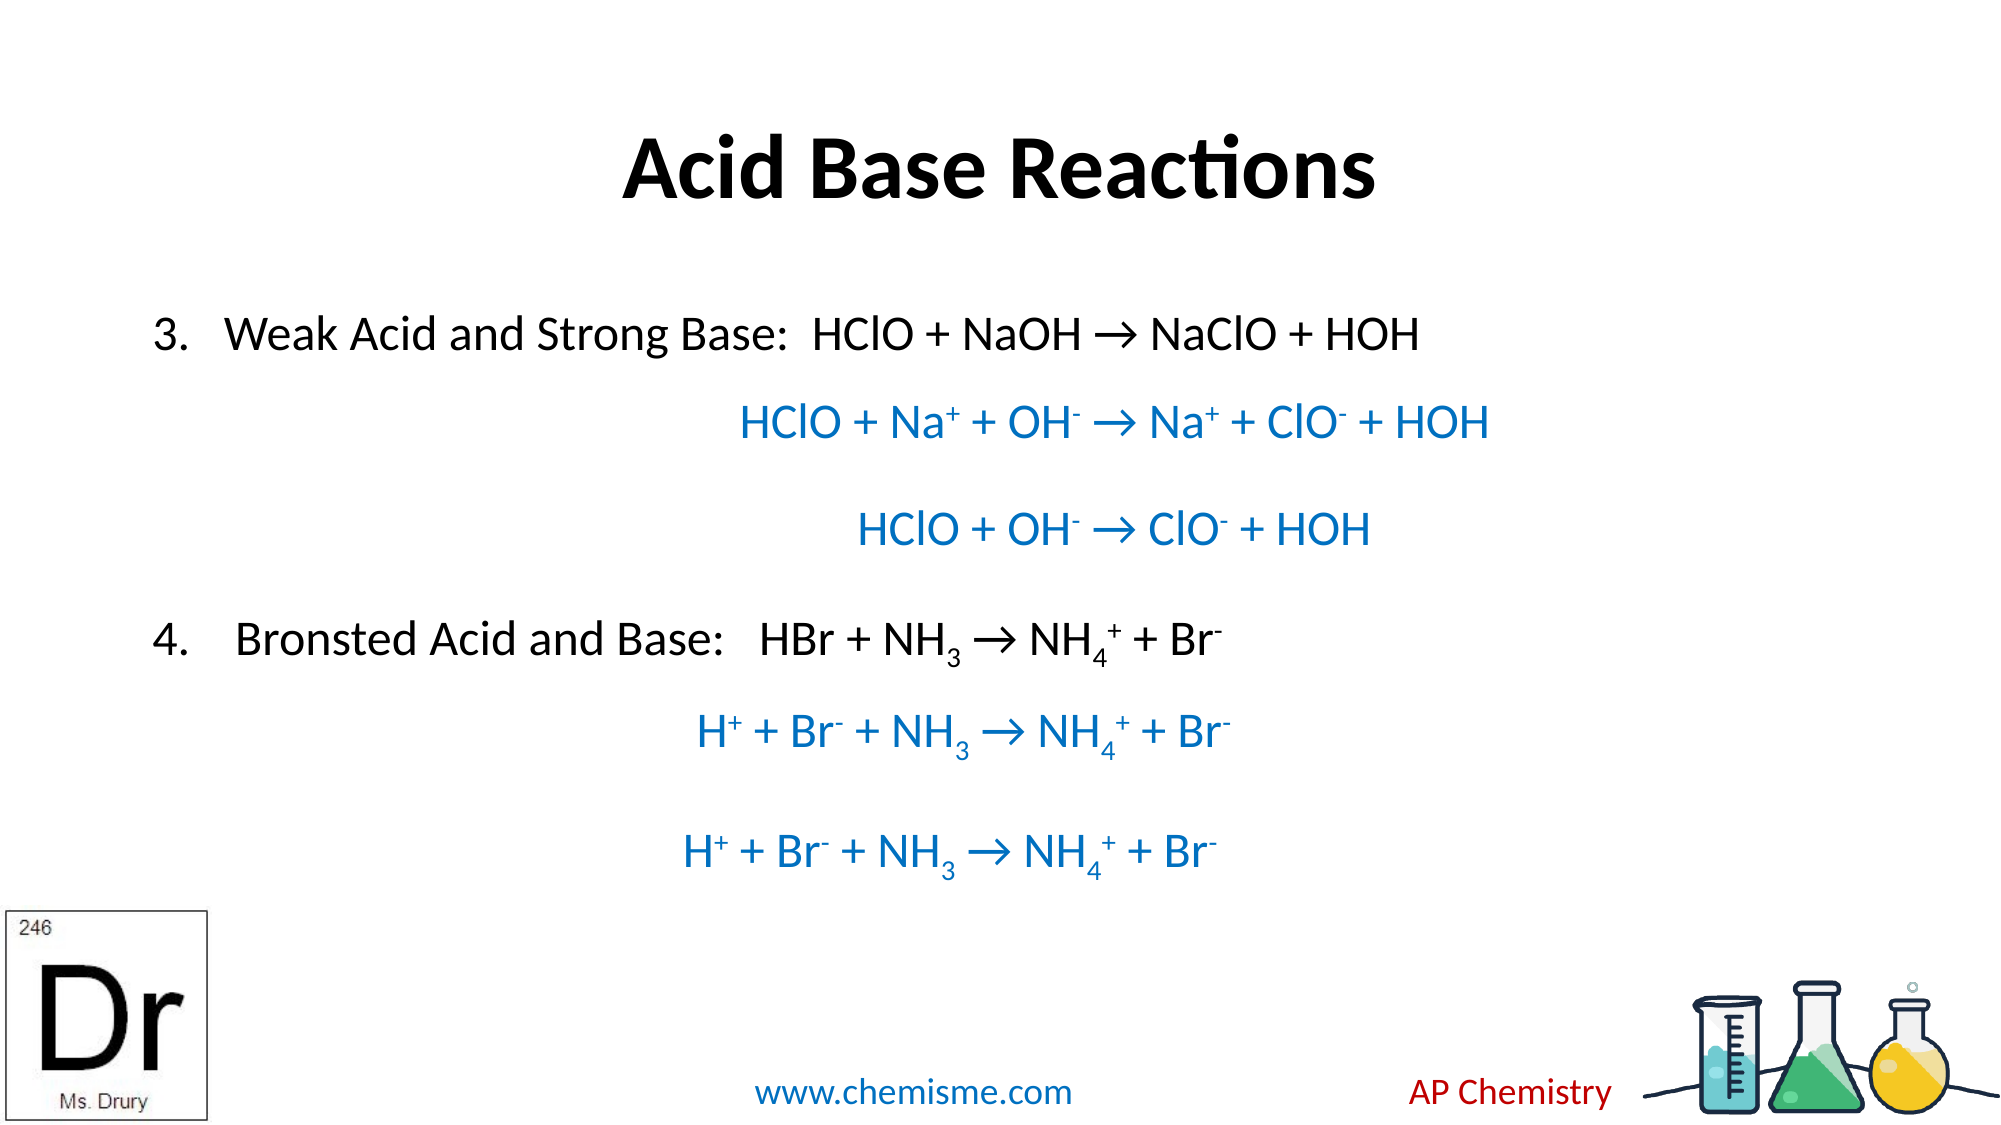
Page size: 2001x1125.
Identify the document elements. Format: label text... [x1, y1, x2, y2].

text_box H+ + Br- + NH3 → NH4+ + Br- [667, 802, 1569, 901]
text_box HClO + Na+ + OH- → Na+ + ClO- + HOH [724, 373, 1625, 464]
list 3. Weak Acid and Strong Base: HClO + NaOH → NaClO + HOH 4. Bronsted Acid and Base: HBr + NH3 → NH4+ + Br- [137, 299, 1863, 683]
picture [1602, 882, 2001, 1125]
title Acid Base Reactions [137, 59, 1863, 278]
picture [0, 905, 212, 1125]
text_box H+ + Br- + NH3 → NH4+ + Br- [681, 682, 1583, 781]
text_box HClO + OH- → ClO- + HOH [842, 479, 1743, 570]
